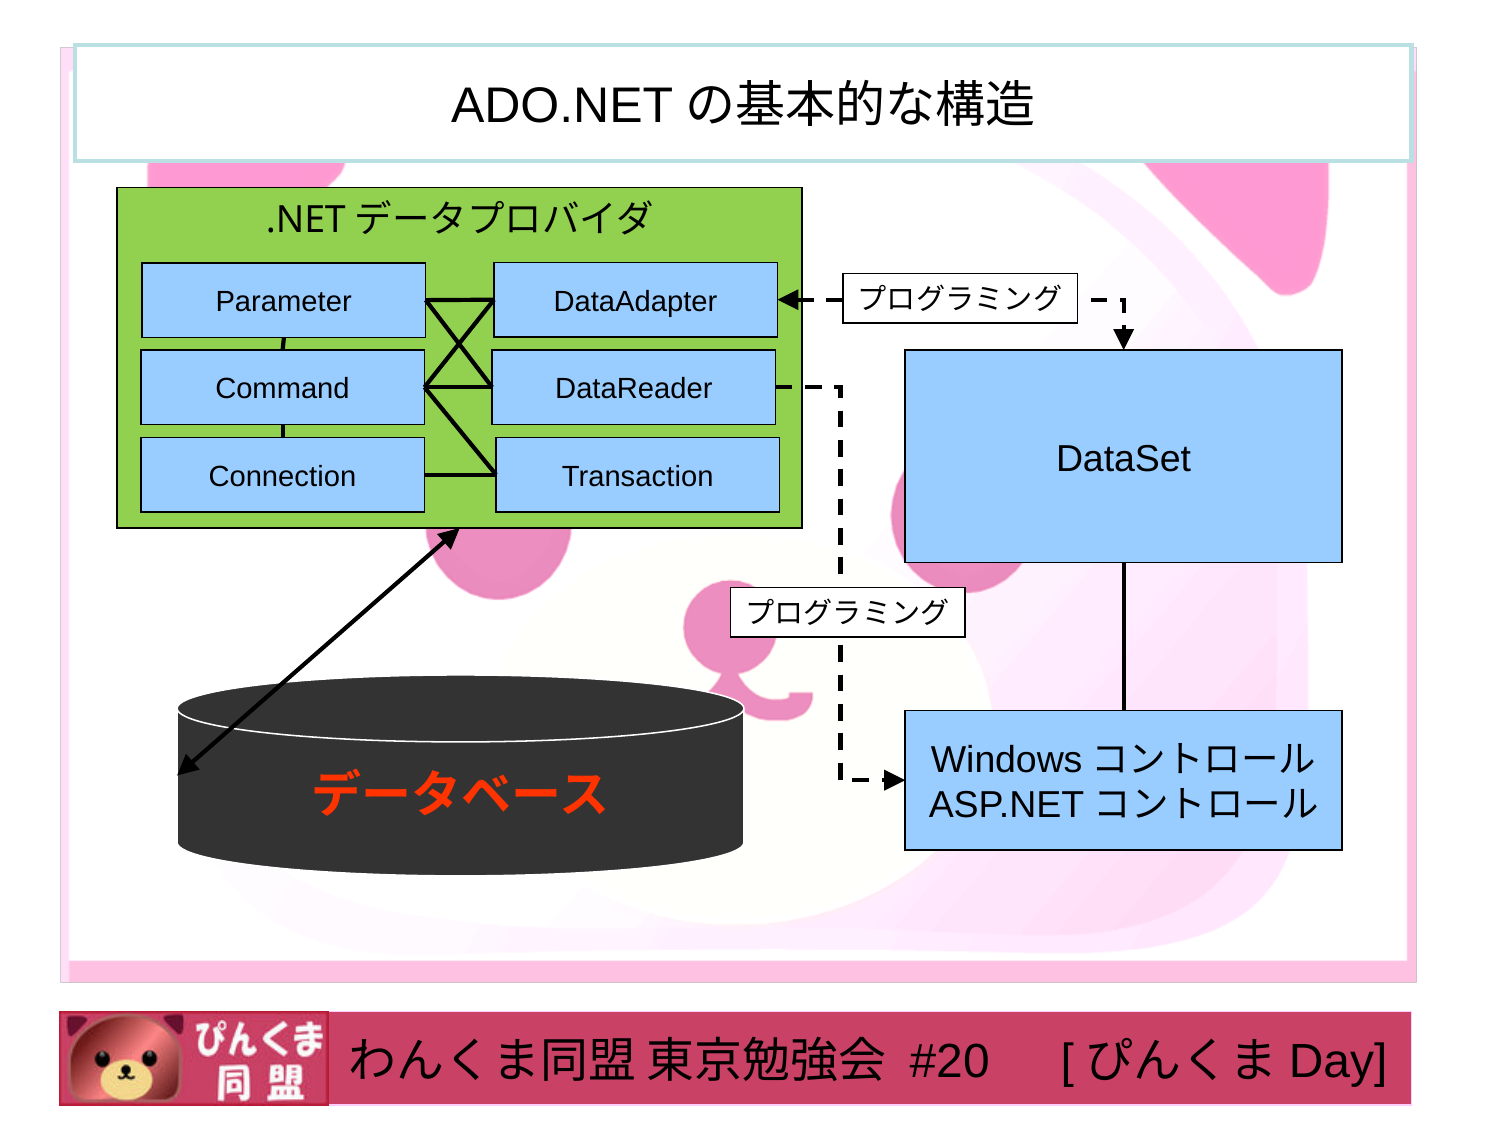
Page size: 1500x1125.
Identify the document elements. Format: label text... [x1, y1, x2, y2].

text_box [775, 386, 906, 781]
text_box DataAdapter [493, 262, 778, 337]
title ADO.NETの基本的な構造 [73, 43, 1414, 163]
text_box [425, 299, 493, 385]
text_box Connection [140, 437, 425, 512]
text_box Windowsコントロール ASP.NETコントロール [905, 710, 1343, 850]
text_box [777, 299, 1124, 351]
text_box Transaction [496, 437, 770, 512]
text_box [424, 386, 497, 474]
text_box プログラミング [842, 273, 1078, 298]
text_box Command [140, 350, 419, 425]
text_box .NETデータプロバイダ [117, 187, 803, 529]
text_box プログラミング [910, 587, 965, 638]
text_box データベース [177, 674, 744, 876]
picture [59, 1011, 329, 1106]
text_box DataSet [905, 349, 1343, 563]
text_box プログラミング [730, 587, 770, 638]
text_box DataReader [499, 350, 776, 425]
title データソースとDataSetクラスの対応付け [59, 46, 1418, 984]
text_box Parameter [142, 262, 426, 338]
